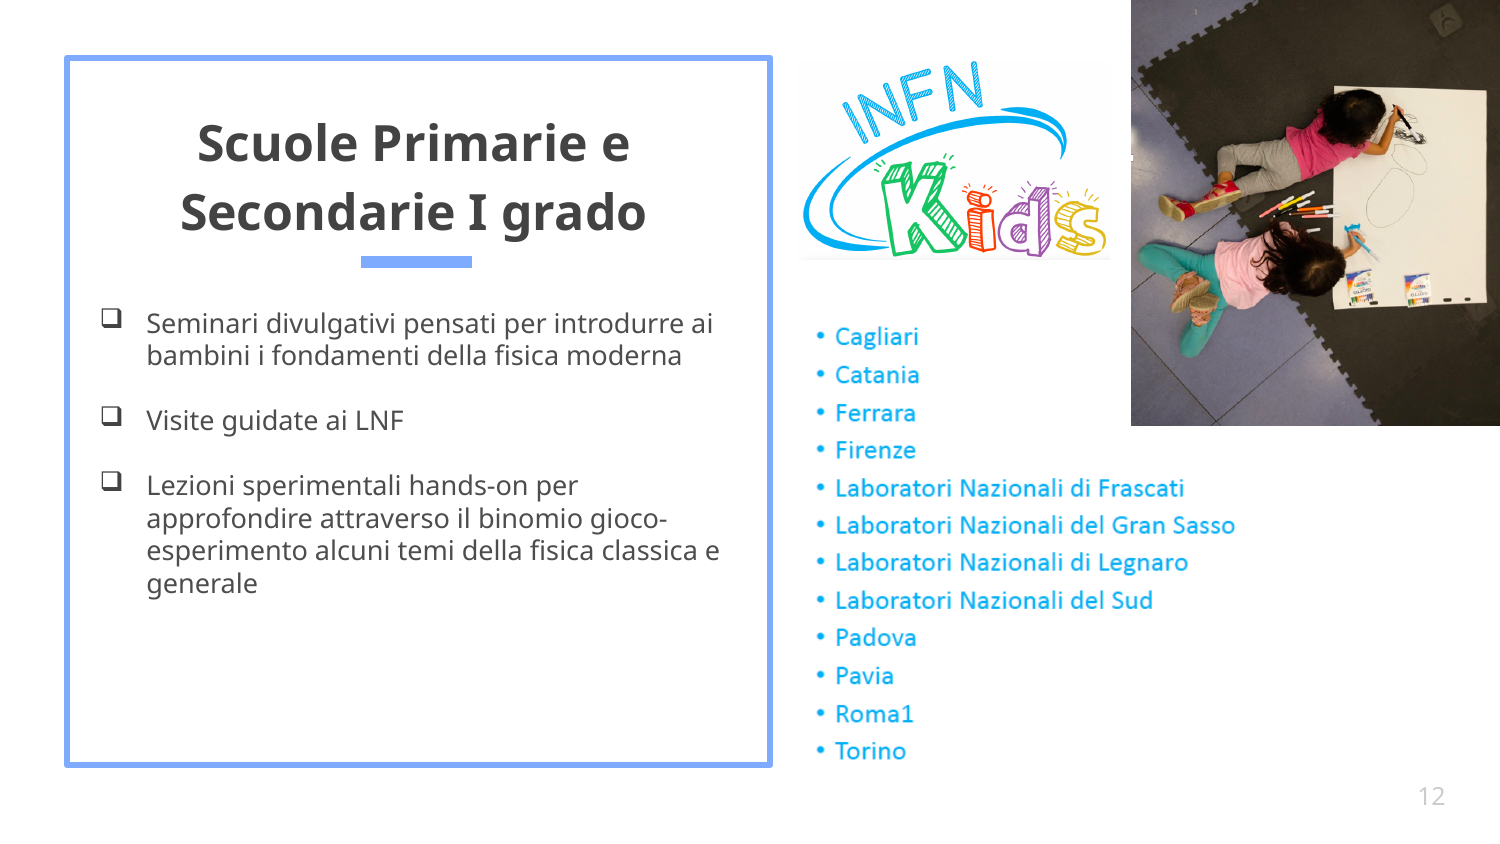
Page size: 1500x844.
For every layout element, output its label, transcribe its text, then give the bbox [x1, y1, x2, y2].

picture [796, 0, 1500, 778]
title Scuole Primarie e Secondarie I grado [121, 160, 707, 256]
picture [796, 61, 1110, 261]
subtitle Seminari divulgativi pensati per introdurre ai bambini i fondamenti della fisica moderna Visite guidate ai LNF Lezioni sperimentali hands-on per approfondire attraverso il binomio gioco-esperimento alcuni temi della fisica classica e generale [84, 291, 750, 625]
slide_number 12 [1402, 764, 1493, 830]
